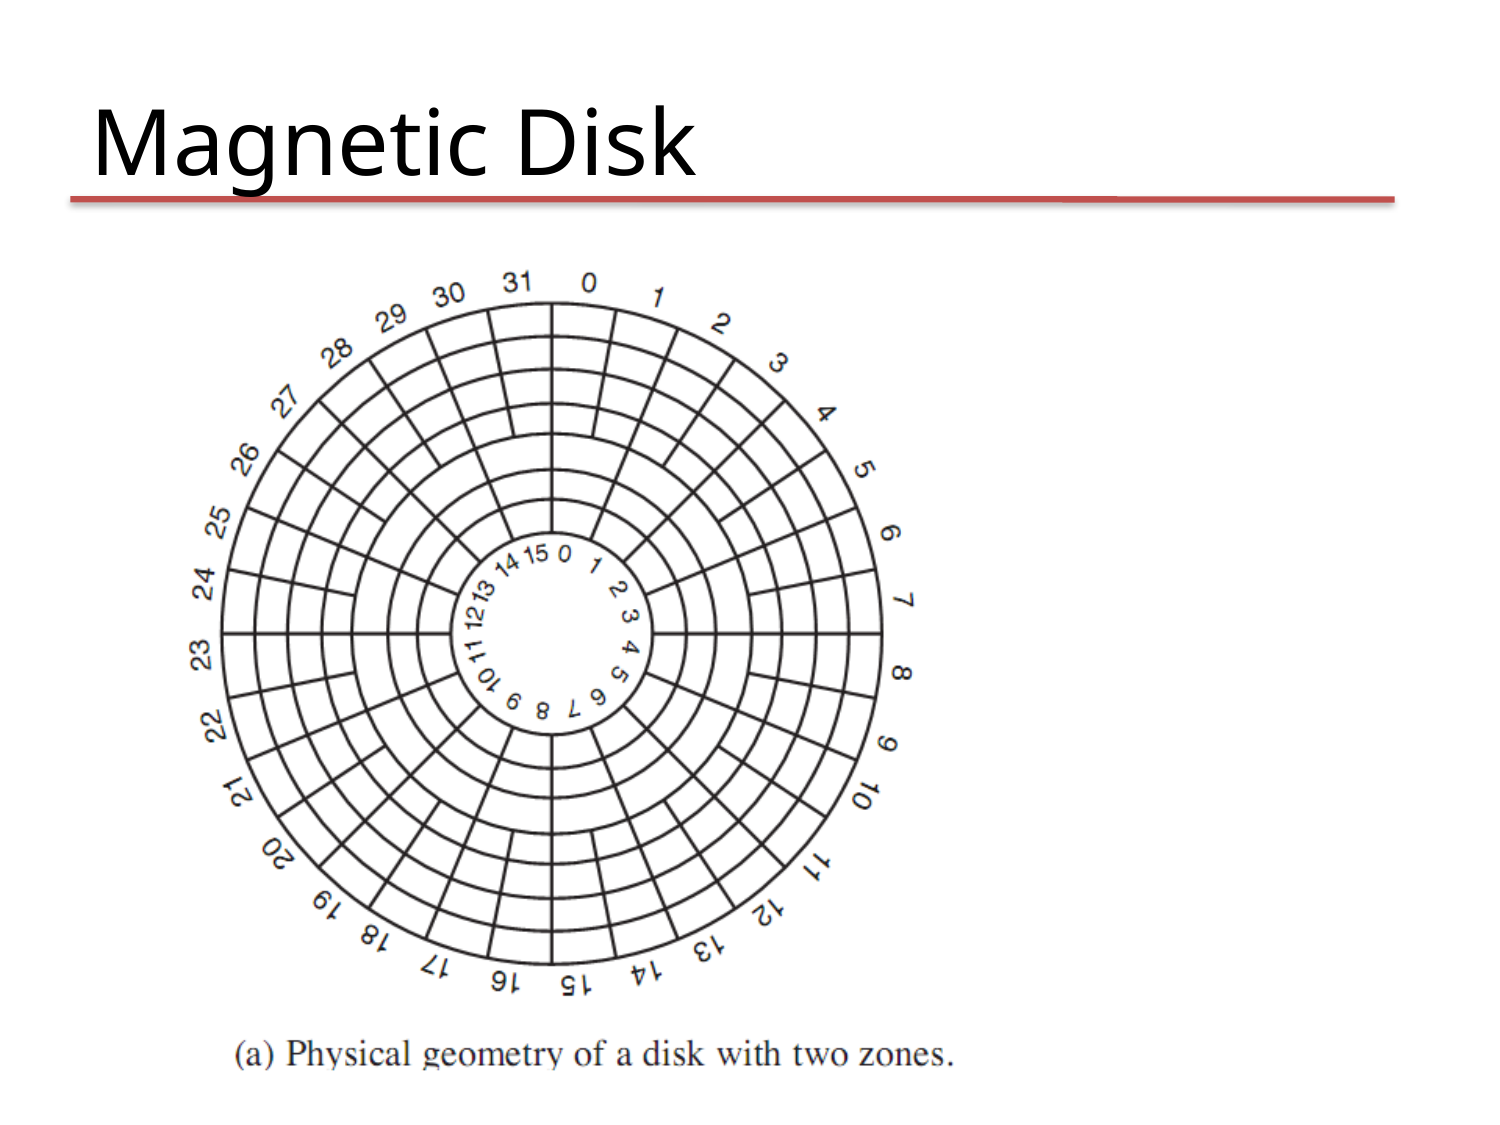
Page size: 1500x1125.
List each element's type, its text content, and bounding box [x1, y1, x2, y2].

picture [222, 1030, 1115, 1080]
text_box Magnetic Disk [74, 45, 1425, 233]
picture [152, 234, 927, 1018]
